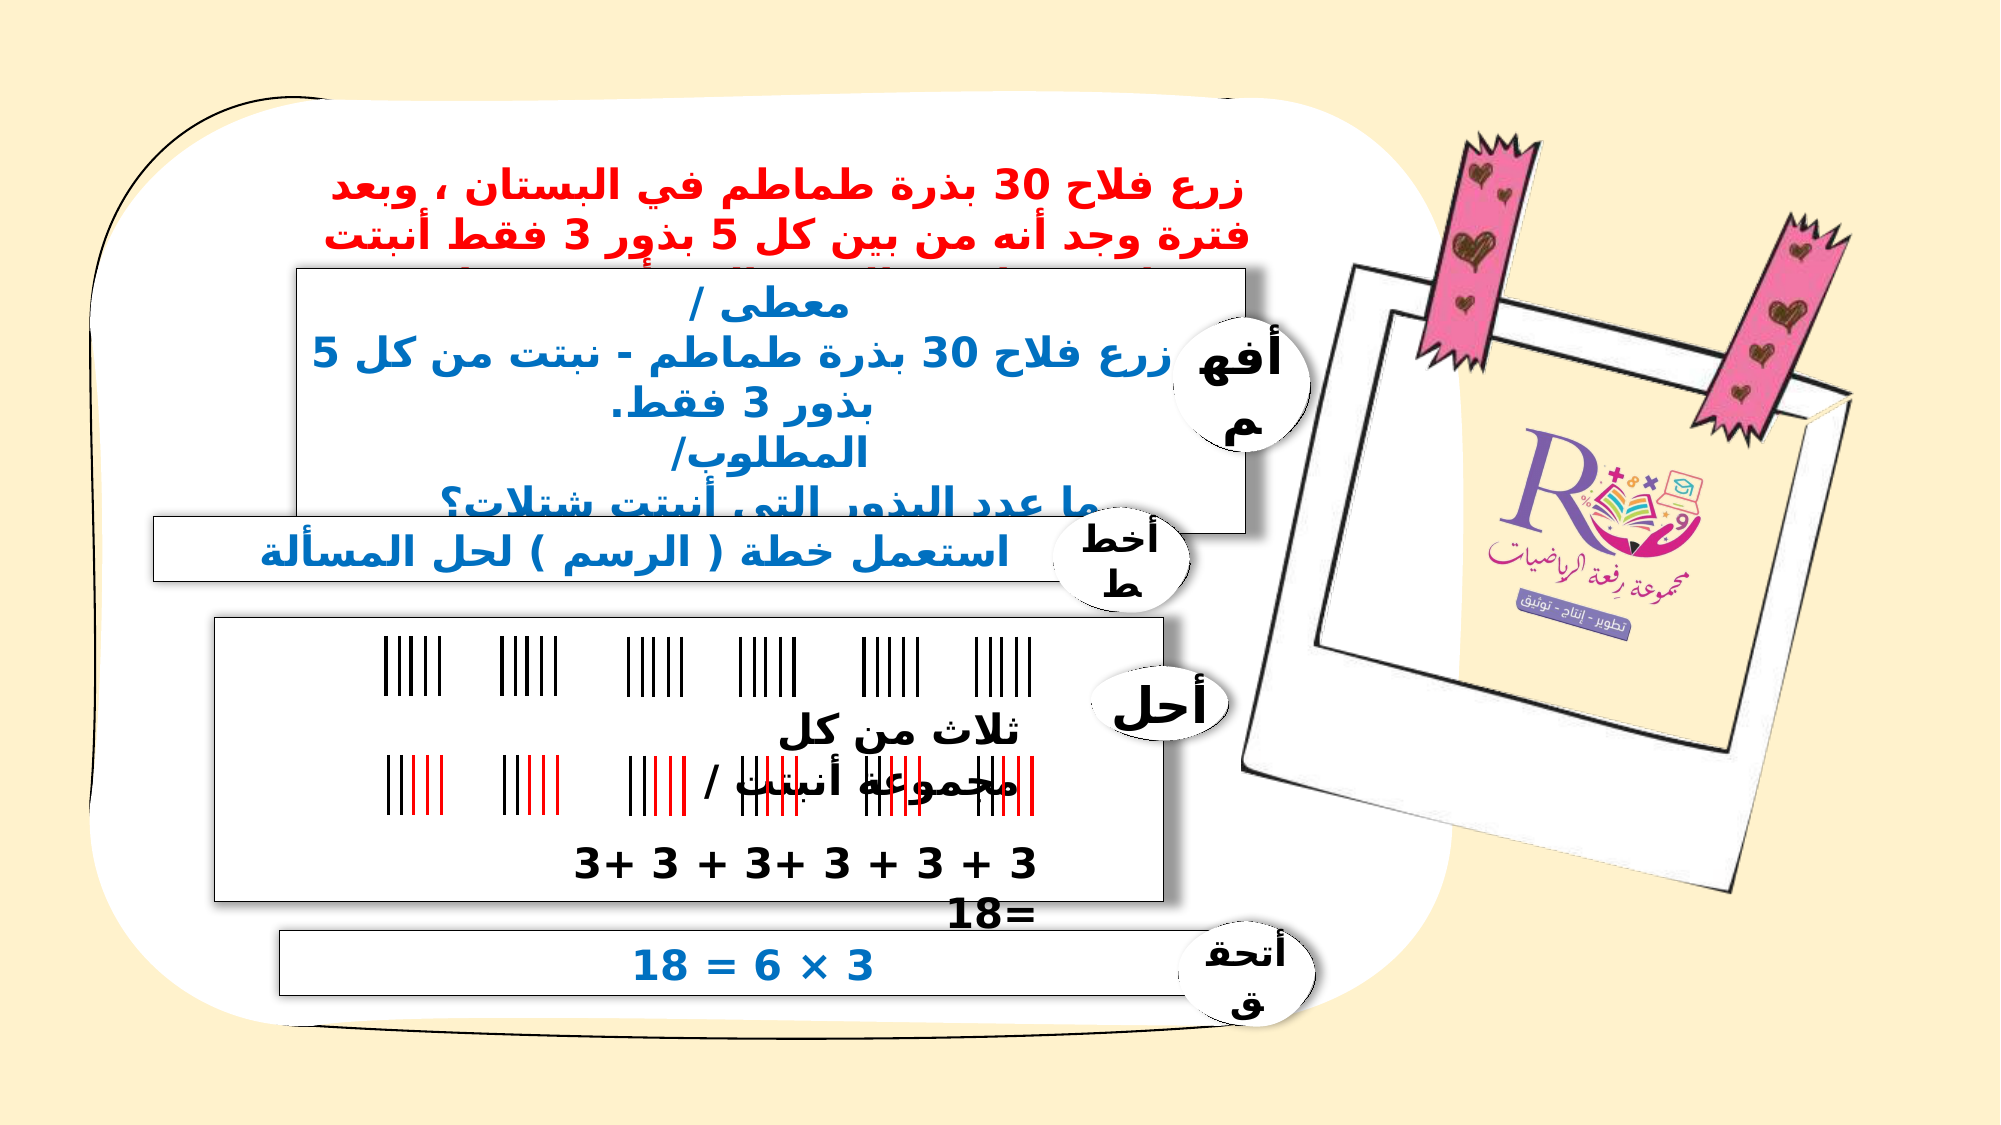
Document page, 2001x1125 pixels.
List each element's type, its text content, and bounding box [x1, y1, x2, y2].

text_box أفهم [1172, 317, 1241, 452]
text_box أتحقق [1178, 921, 1316, 1027]
picture [1241, 111, 2000, 933]
text_box زرع فلاح 30 بذرة طماطم في البستان ، وبعد فترة وجد أنه من بين كل 5 بذور 3 فقط أنبتت شتلات . ما عدد البذور التي أنبتت شتلات ؟ [277, 150, 1241, 315]
text_box استعمل خطة ( الرسم ) لحل المسألة [153, 516, 1076, 582]
text_box [1307, 933, 1417, 1008]
text_box أحل [1090, 665, 1229, 741]
text_box ثلاث من كل مجموعة أنبتت / [624, 695, 1036, 811]
text_box [214, 617, 1164, 902]
text_box 3 × 6 = 18 [279, 930, 1202, 996]
text_box 3 + 3 + 3 +3 + 3 +3 =18 [529, 829, 1053, 944]
text_box [89, 91, 1323, 1040]
text_box معطى / زرع فلاح 30 بذرة طماطم - نبتت من كل 5 بذور 3 فقط. المطلوب/ ما عدد البذور التي أنبتت شتلات؟ [296, 268, 1241, 534]
text_box أخطط [1052, 507, 1191, 609]
